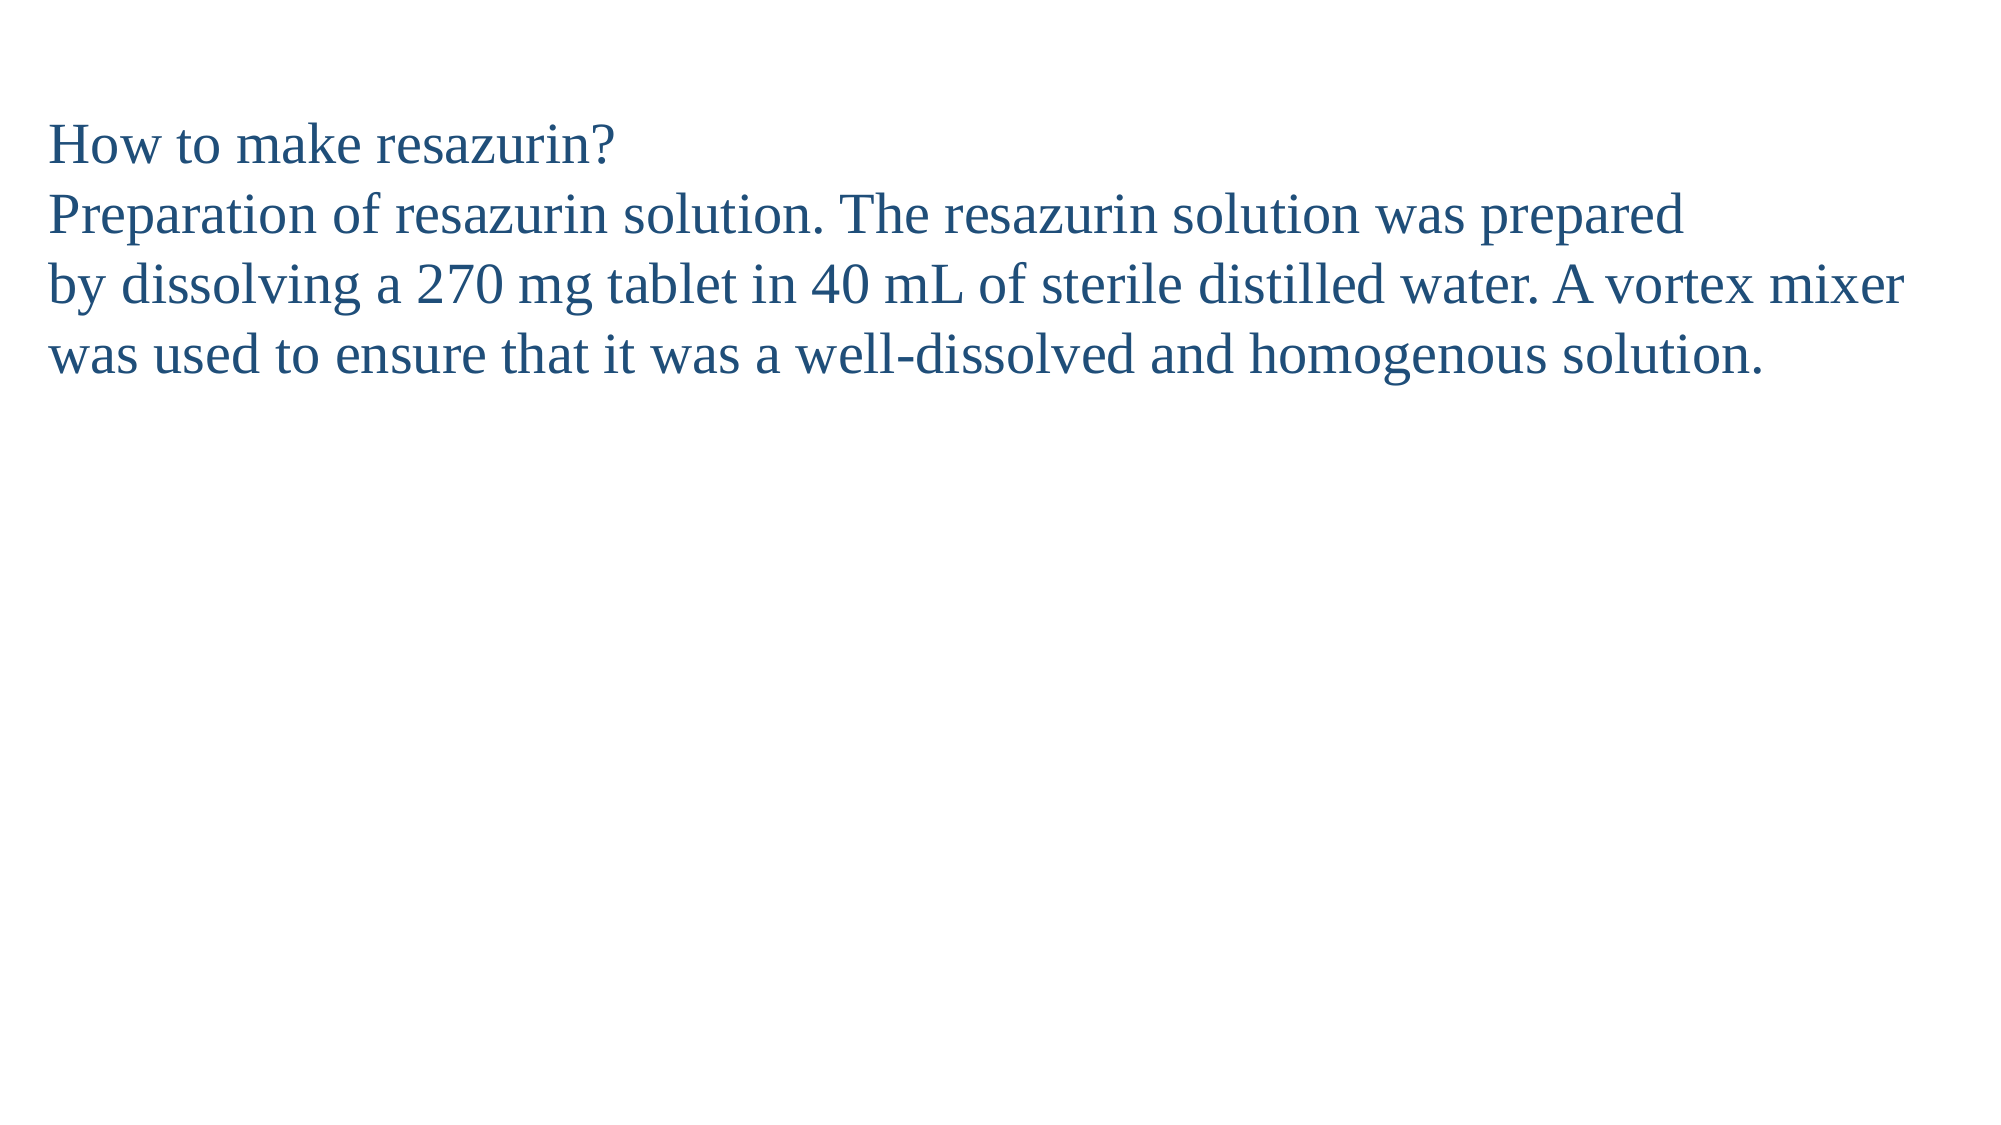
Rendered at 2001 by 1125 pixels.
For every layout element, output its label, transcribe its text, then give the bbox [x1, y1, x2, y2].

text_box How to make resazurin? Preparation of resazurin solution. The resazurin solution was prepared by dissolving a 270 mg tablet in 40 mL of sterile distilled water. A vortex mixer was used to ensure that it was a well-dissolved and homogenous solution. [34, 98, 1930, 393]
